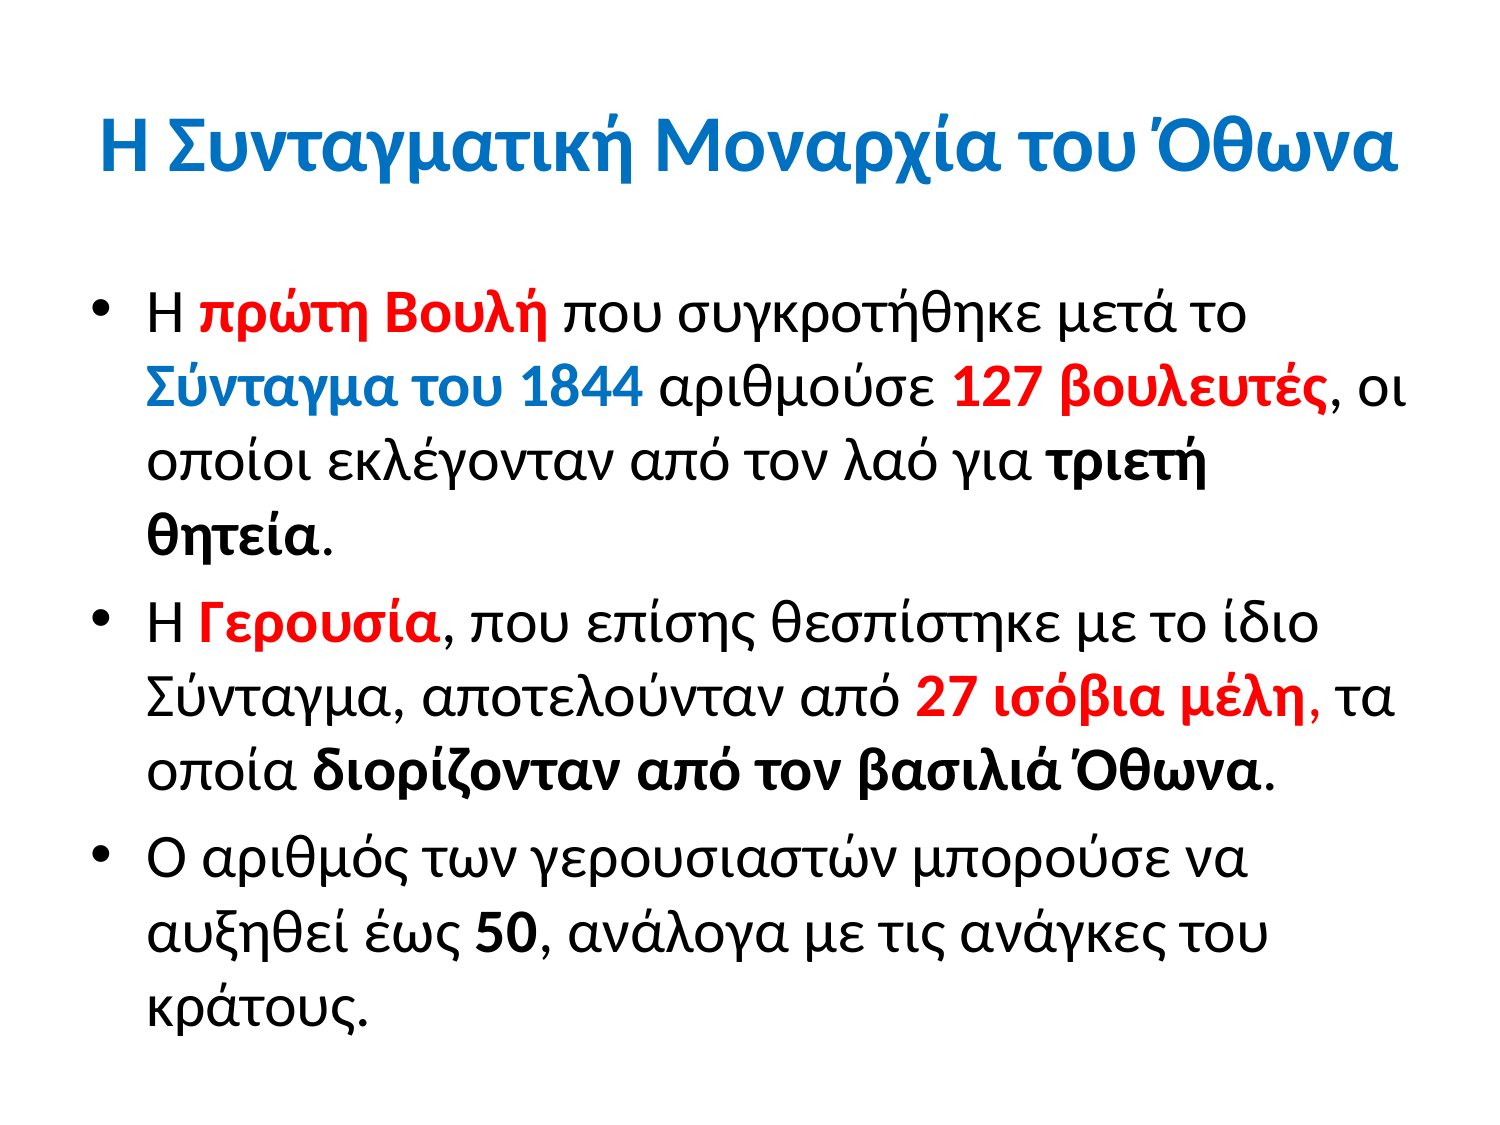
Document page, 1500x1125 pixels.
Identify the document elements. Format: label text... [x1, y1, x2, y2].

title Η Συνταγματική Μοναρχία του Όθωνα [75, 45, 1425, 233]
list Η πρώτη Βουλή που συγκροτήθηκε μετά το Σύνταγμα του 1844 αριθμούσε 127 βουλευτές, οι οποίοι εκλέγονταν από τον λαό για τριετή θητεία. Η Γερουσία, που επίσης θεσπίστηκε με το ίδιο Σύνταγμα, αποτελούνταν από 27 ισόβια μέλη, τα οποία διορίζονταν από τον βασιλιά Όθωνα. Ο αριθμός των γερουσιαστών μπορούσε να αυξηθεί έως 50, ανάλογα με τις ανάγκες του κράτους. [75, 262, 1425, 1047]
